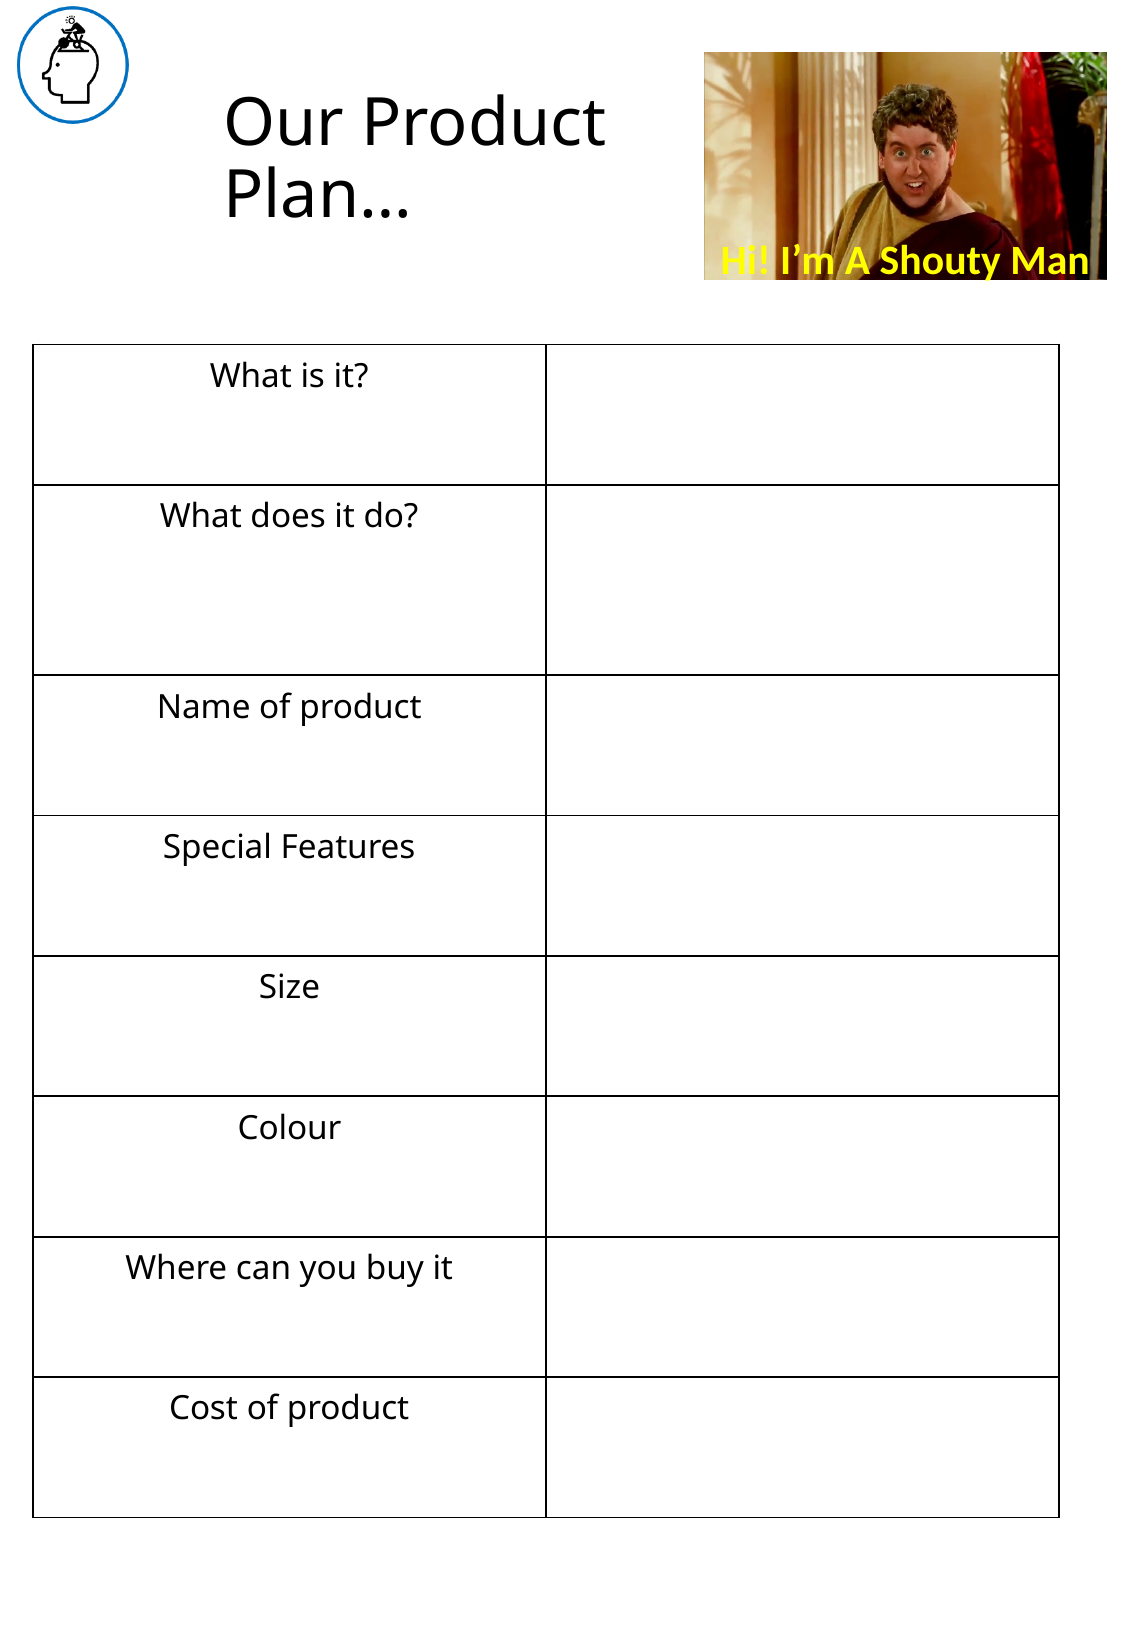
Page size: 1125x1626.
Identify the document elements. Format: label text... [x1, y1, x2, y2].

table_header What is it? [34, 345, 545, 484]
table_cell [547, 486, 1058, 674]
table_cell Special Features [34, 816, 545, 955]
table_cell [547, 1238, 1058, 1376]
table_cell Where can you buy it [34, 1238, 545, 1376]
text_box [703, 52, 1107, 291]
table_cell [547, 1378, 1058, 1517]
picture [0, 2, 136, 129]
table_header [547, 345, 1058, 484]
table_cell [547, 957, 1058, 1095]
table_cell Colour [34, 1097, 545, 1236]
table_cell Cost of product [34, 1378, 545, 1517]
table_cell What does it do? [34, 486, 545, 674]
text_box Our Product Plan… [208, 66, 698, 254]
table_cell Size [34, 957, 545, 1095]
table_cell Name of product [34, 676, 545, 815]
table_cell [547, 1097, 1058, 1236]
table_cell [547, 676, 1058, 815]
table_cell [547, 816, 1058, 955]
